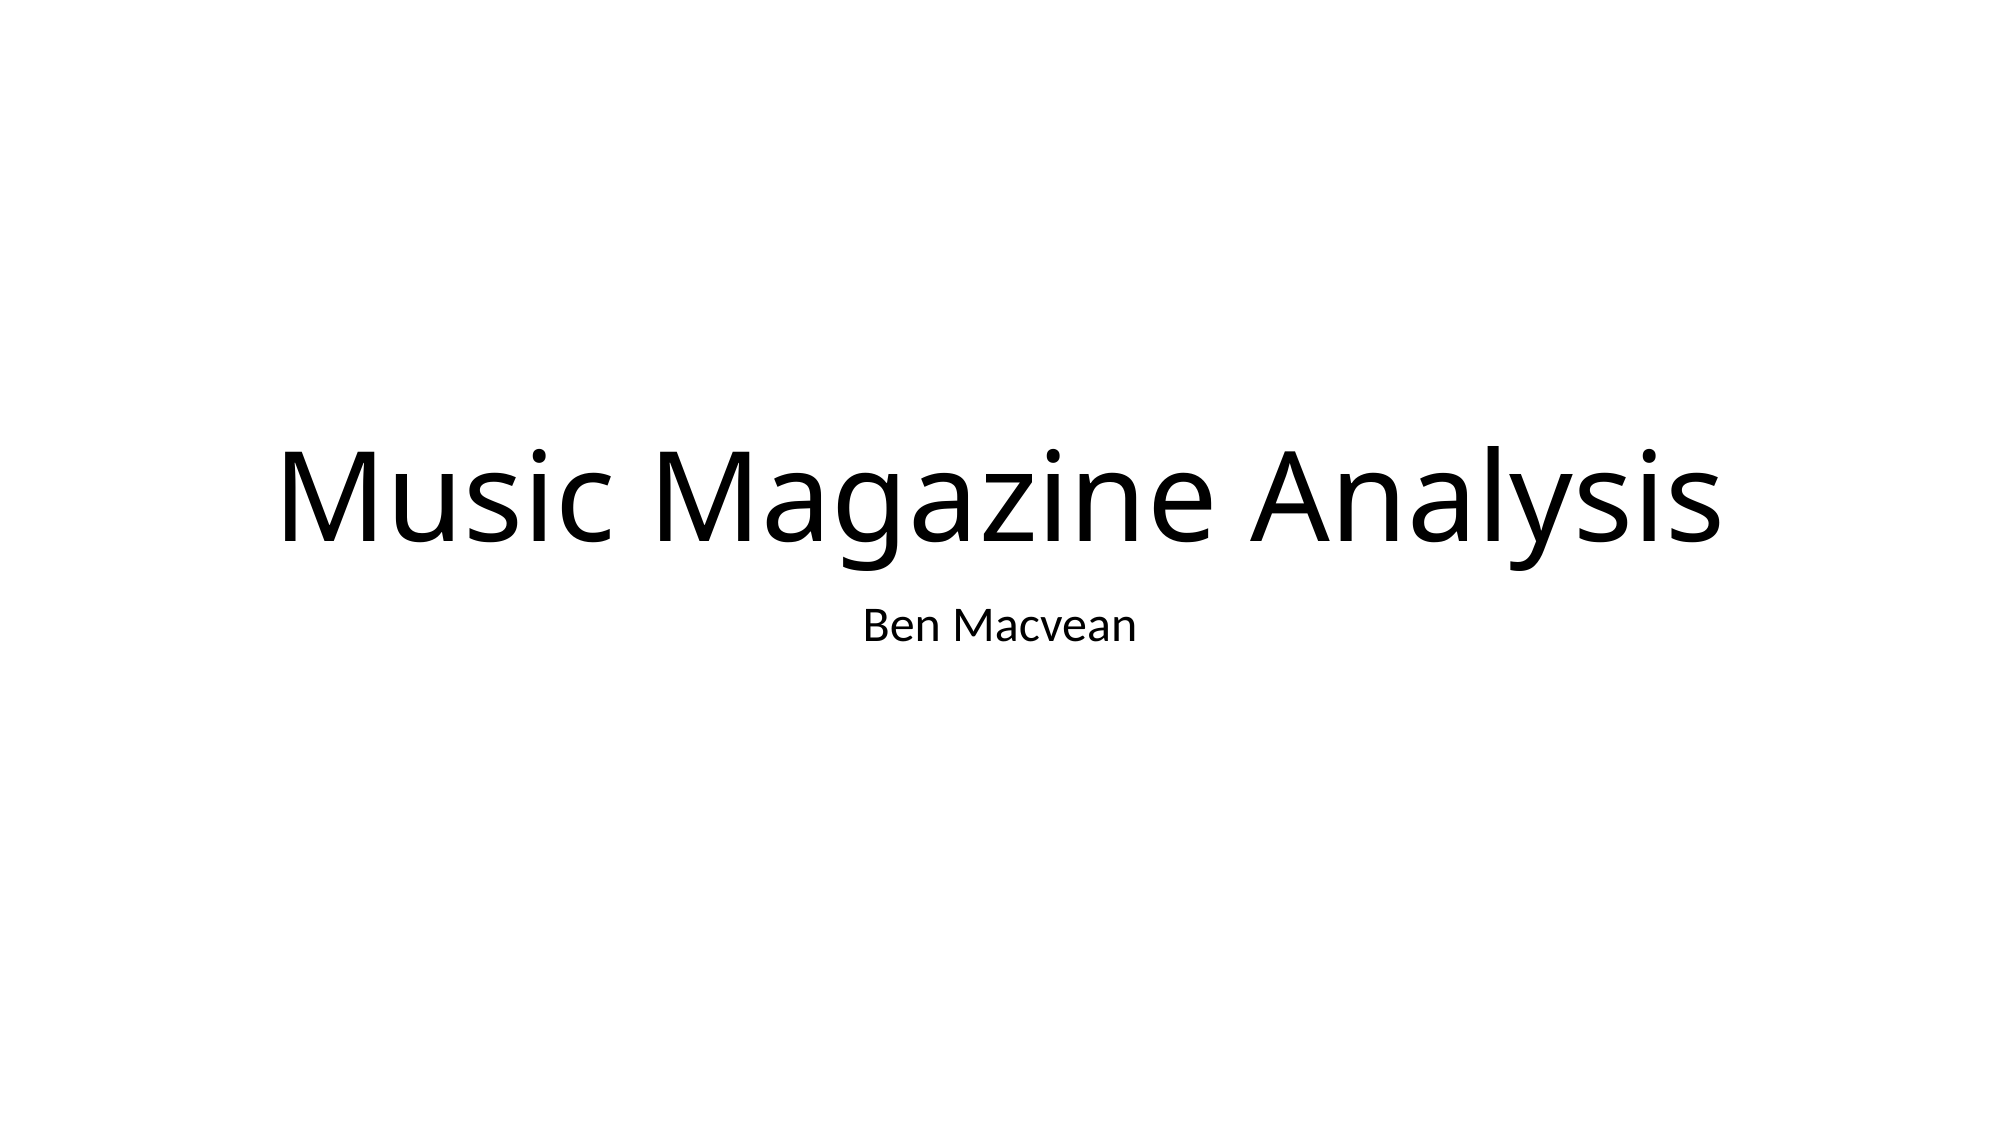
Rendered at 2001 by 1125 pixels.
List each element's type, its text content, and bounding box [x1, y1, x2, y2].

subtitle Ben Macvean [249, 590, 1750, 863]
title Music Magazine Analysis [249, 184, 1750, 576]
